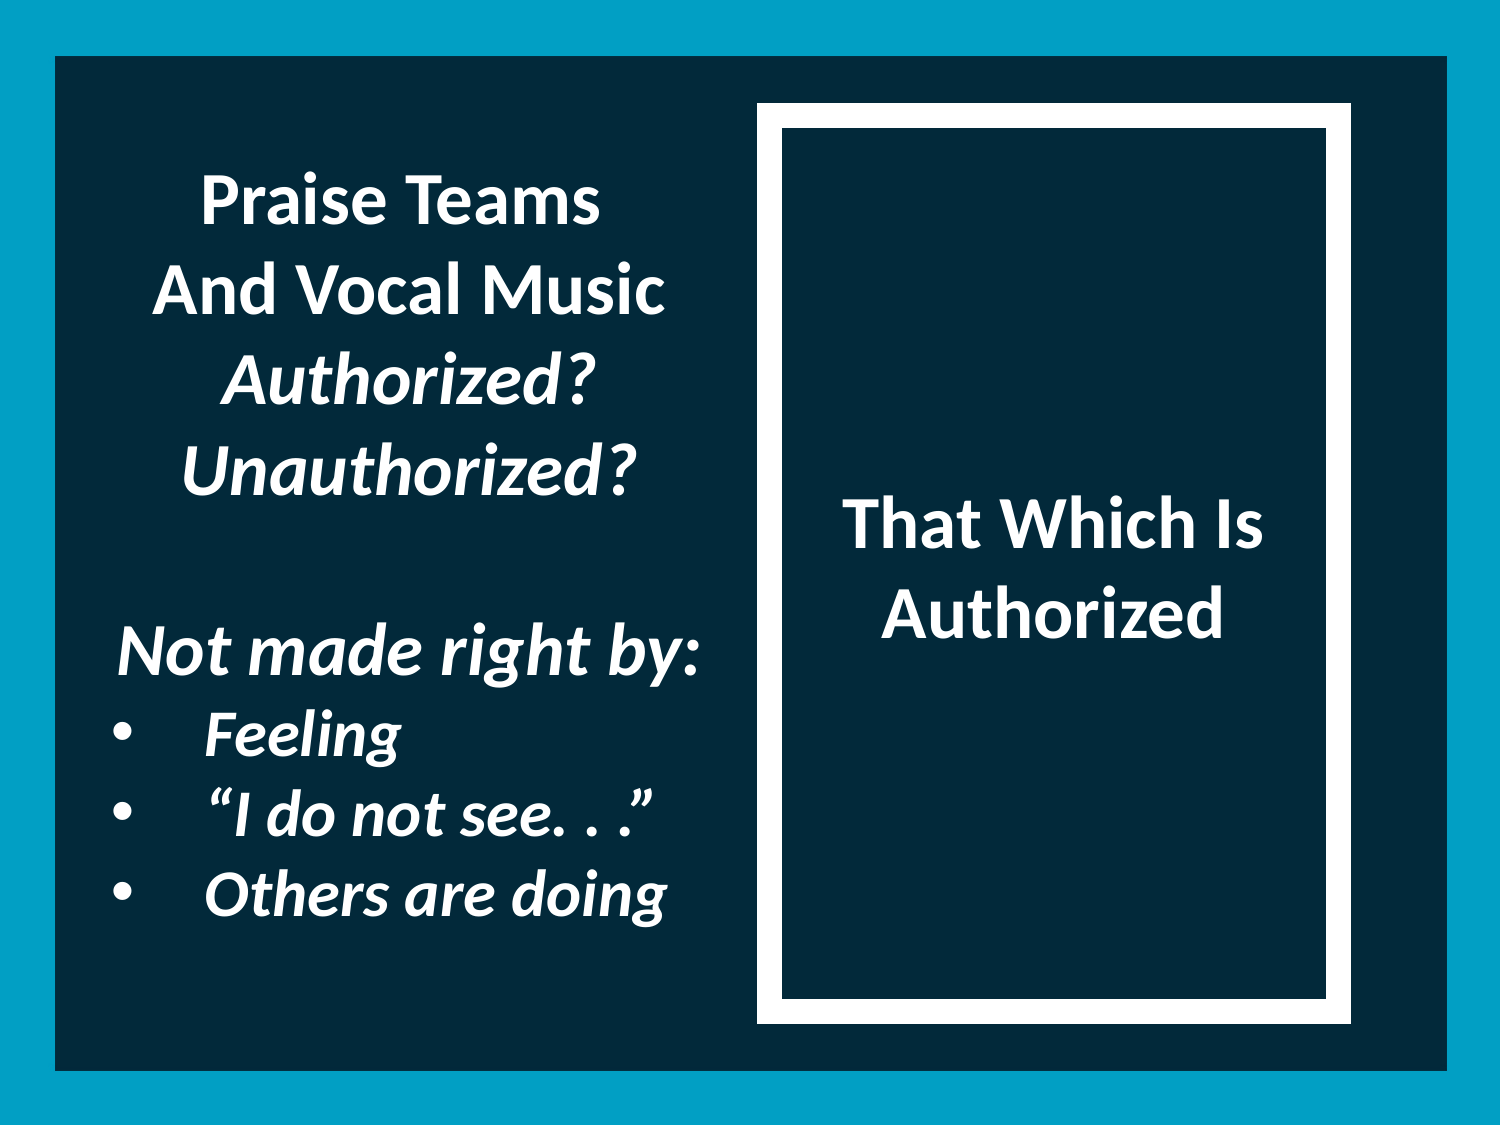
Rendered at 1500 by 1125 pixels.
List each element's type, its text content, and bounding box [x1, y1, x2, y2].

picture [758, 104, 1350, 1023]
text_box Praise Teams And Vocal Music Authorized? Unauthorized? Not made right by: Feeling “I do not see. . .” Others are doing [96, 142, 723, 938]
text_box That Which Is Authorized [768, 115, 1339, 1012]
